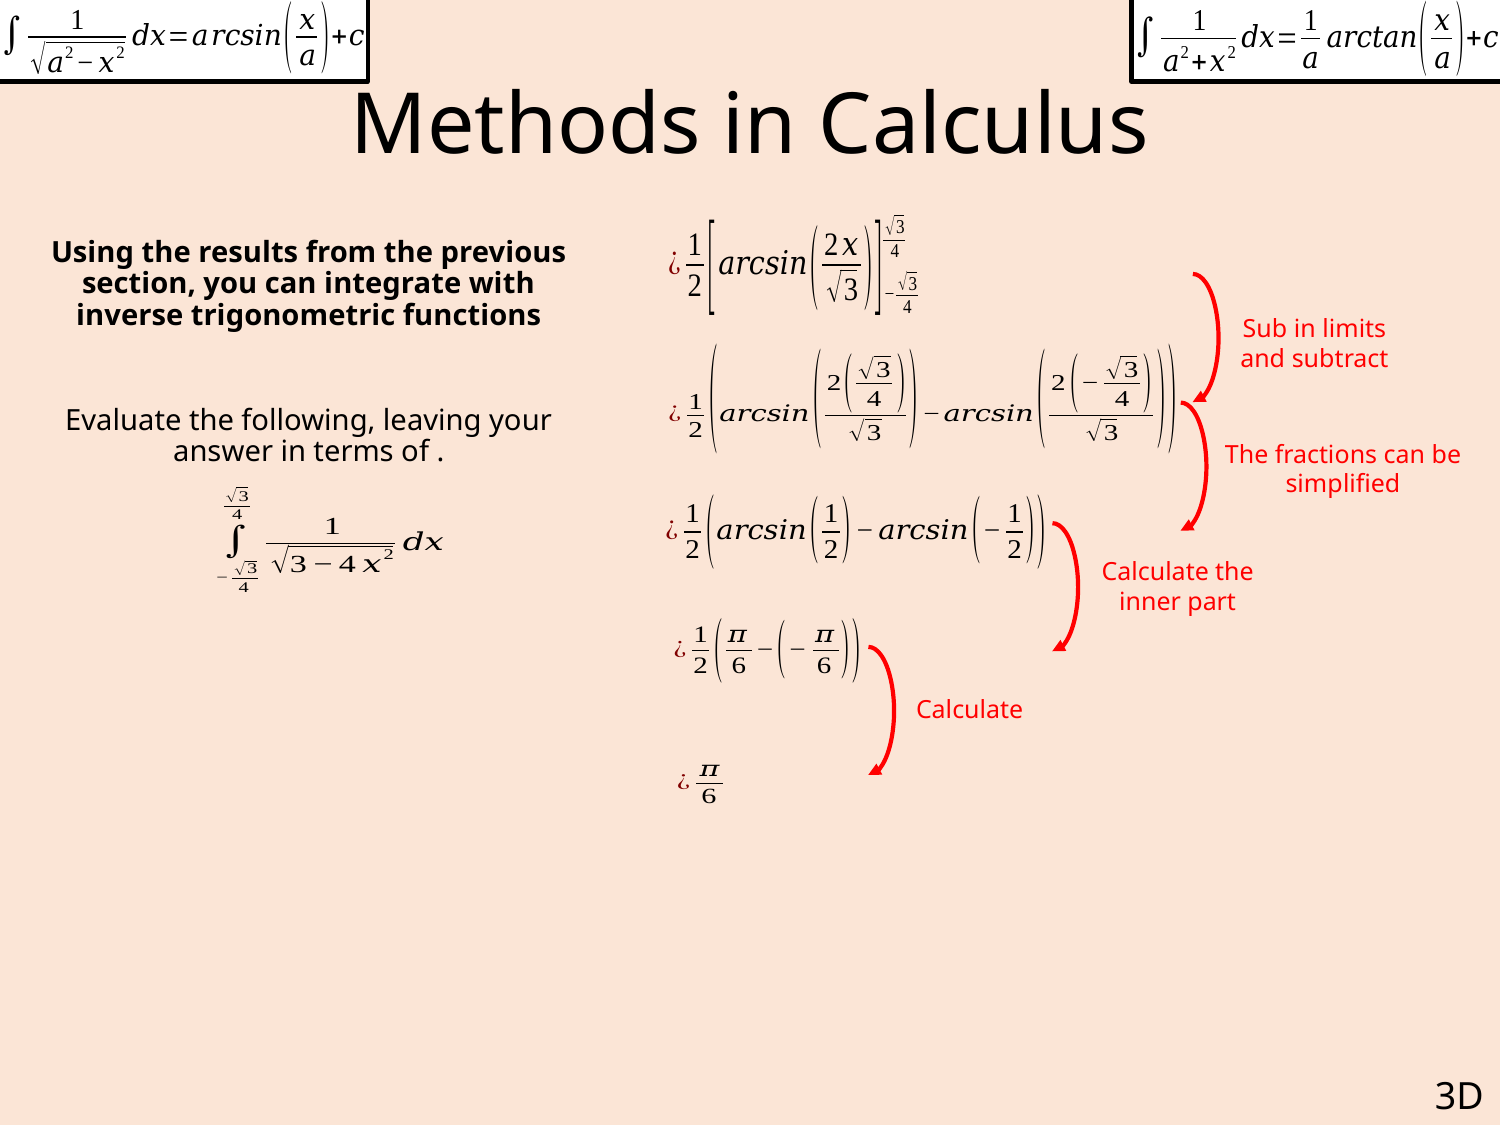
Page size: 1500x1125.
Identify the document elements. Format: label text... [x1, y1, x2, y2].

text_box 3D [1420, 1064, 1499, 1125]
text_box Calculate [892, 685, 1047, 731]
text_box [1180, 402, 1203, 531]
text_box Calculate the inner part [1073, 548, 1282, 623]
title Methods in Calculus [103, 44, 1397, 208]
text_box [868, 646, 894, 775]
text_box [1192, 273, 1216, 403]
text_box [1052, 522, 1075, 652]
text_box The fractions can be simplified [1201, 430, 1485, 506]
text_box Sub in limits and subtract [1203, 305, 1426, 381]
